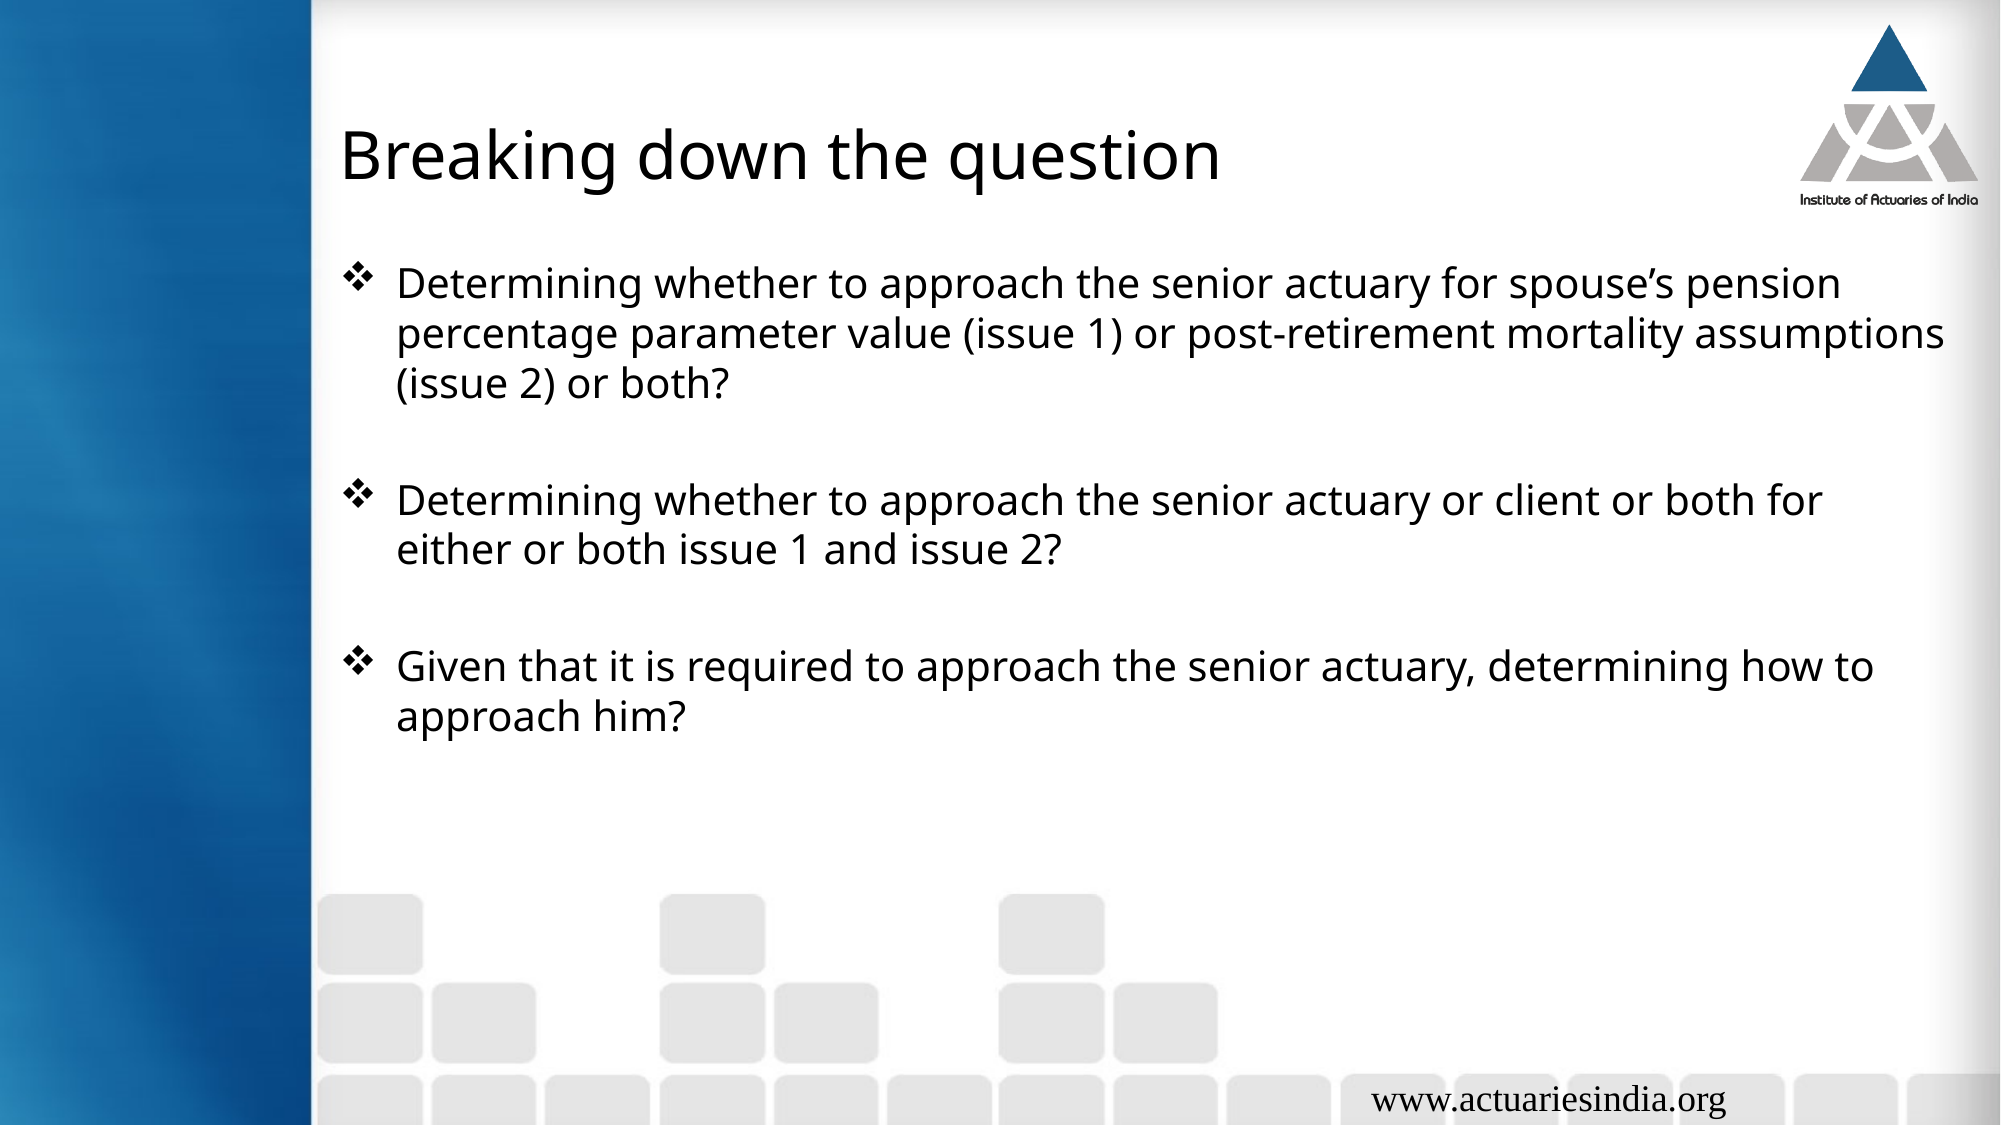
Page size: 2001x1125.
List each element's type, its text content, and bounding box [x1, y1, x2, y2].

text_box Determining whether to approach the senior actuary for spouse’s pension percentage parameter value (issue 1) or post-retirement mortality assumptions (issue 2) or both? Determining whether to approach the senior actuary or client or both for either or both issue 1 and issue 2? Given that it is required to approach the senior actuary, determining how to approach him? [324, 249, 1963, 1052]
text_box Breaking down the question [324, 105, 1738, 225]
picture [0, 0, 2001, 1125]
text_box www.actuariesindia.org [1356, 1066, 1832, 1125]
